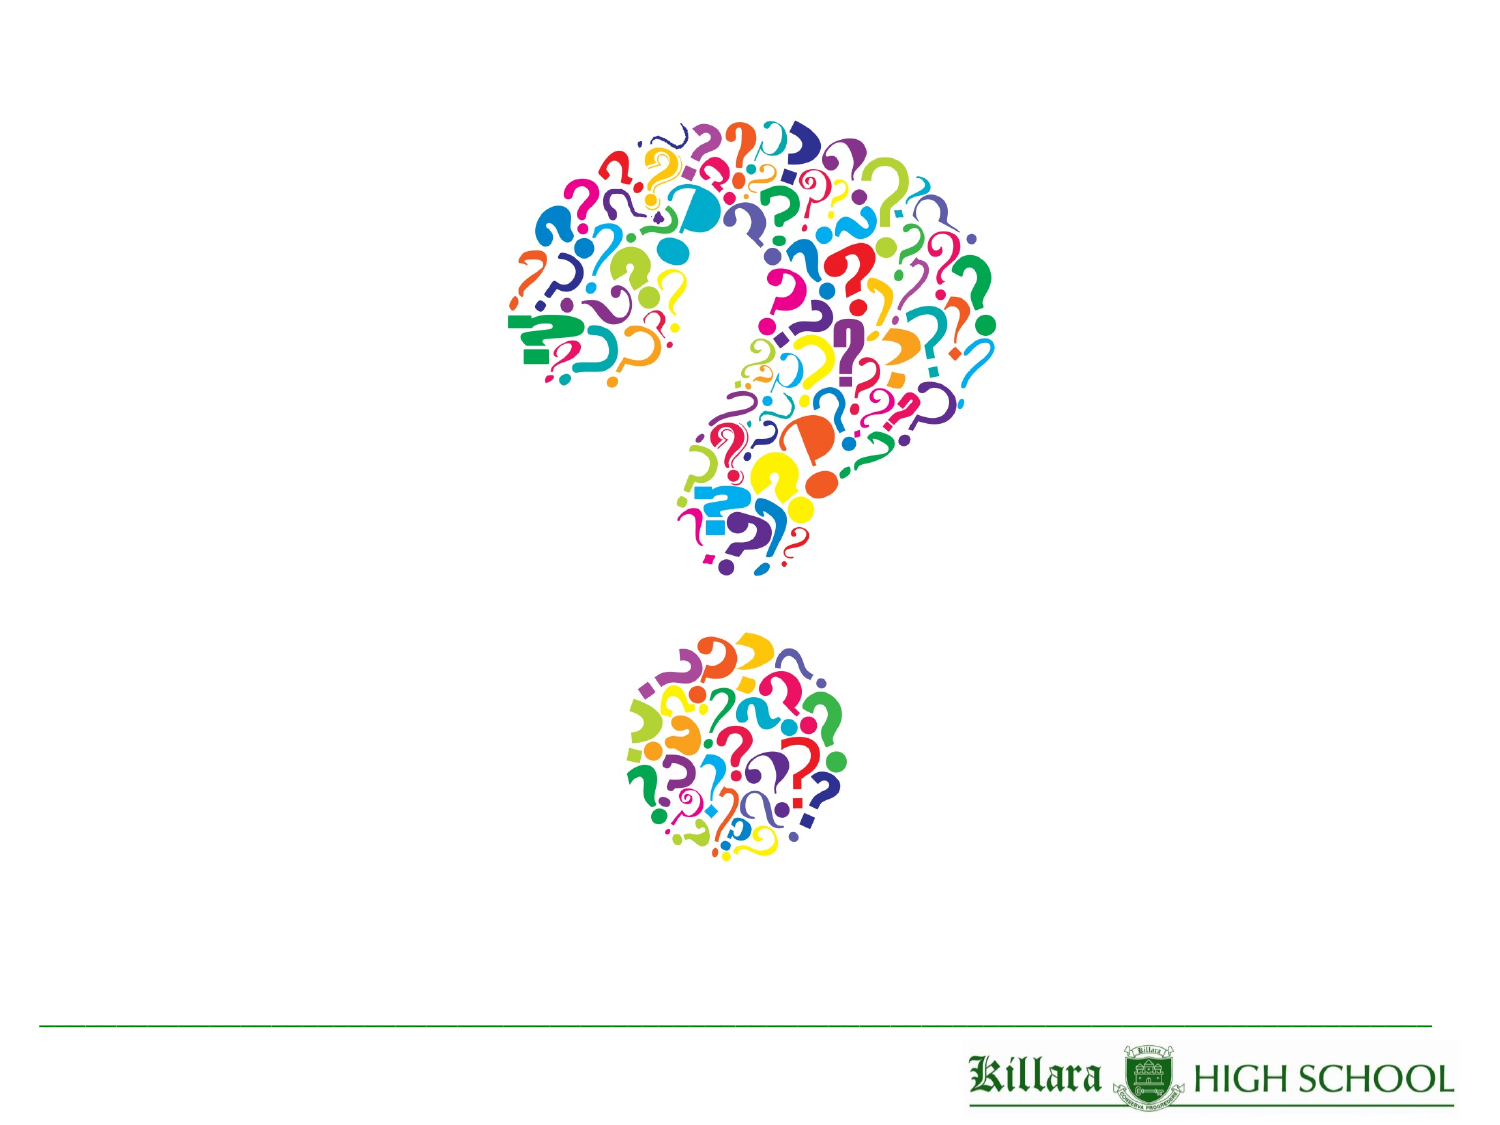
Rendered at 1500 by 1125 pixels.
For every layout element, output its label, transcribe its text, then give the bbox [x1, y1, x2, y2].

picture [962, 1040, 1460, 1119]
picture [476, 89, 1027, 890]
text_box __________________________________________________________________________________________ [24, 939, 1478, 1037]
